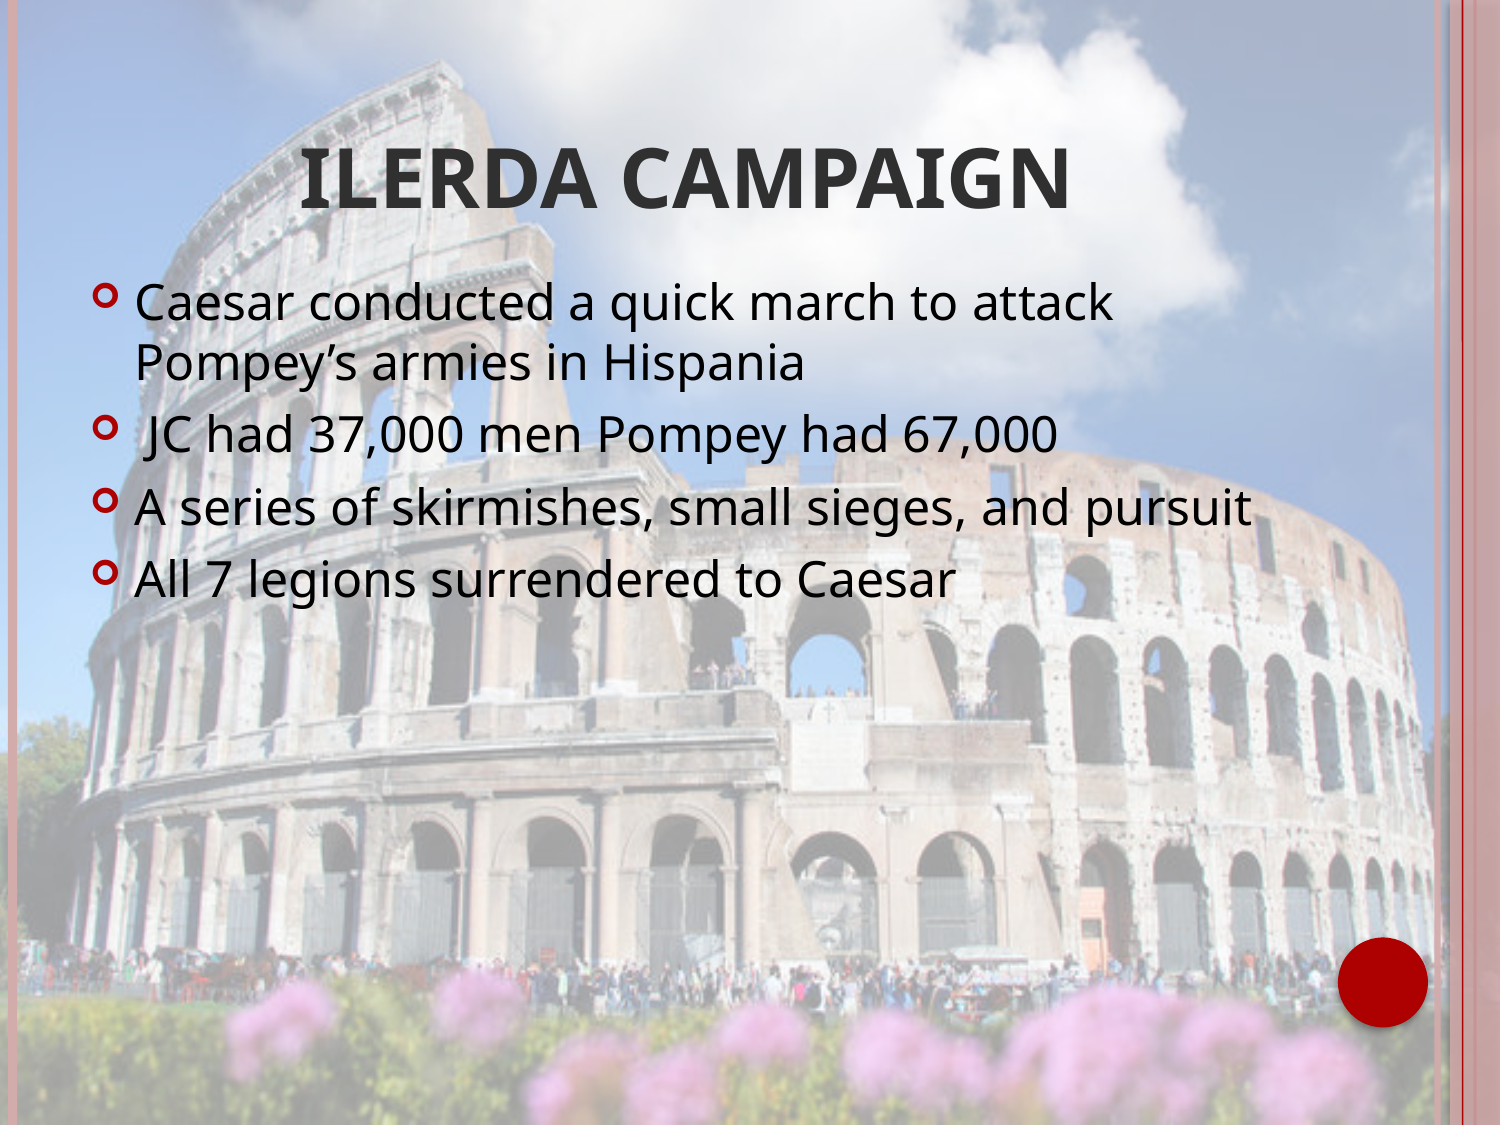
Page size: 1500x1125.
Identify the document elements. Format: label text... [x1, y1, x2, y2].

list Caesar conducted a quick march to attack Pompey’s armies in Hispania JC had 37,000 men Pompey had 67,000 A series of skirmishes, small sieges, and pursuit All 7 legions surrendered to Caesar [75, 262, 1300, 1062]
title Ilerda Campaign [75, 45, 1300, 233]
